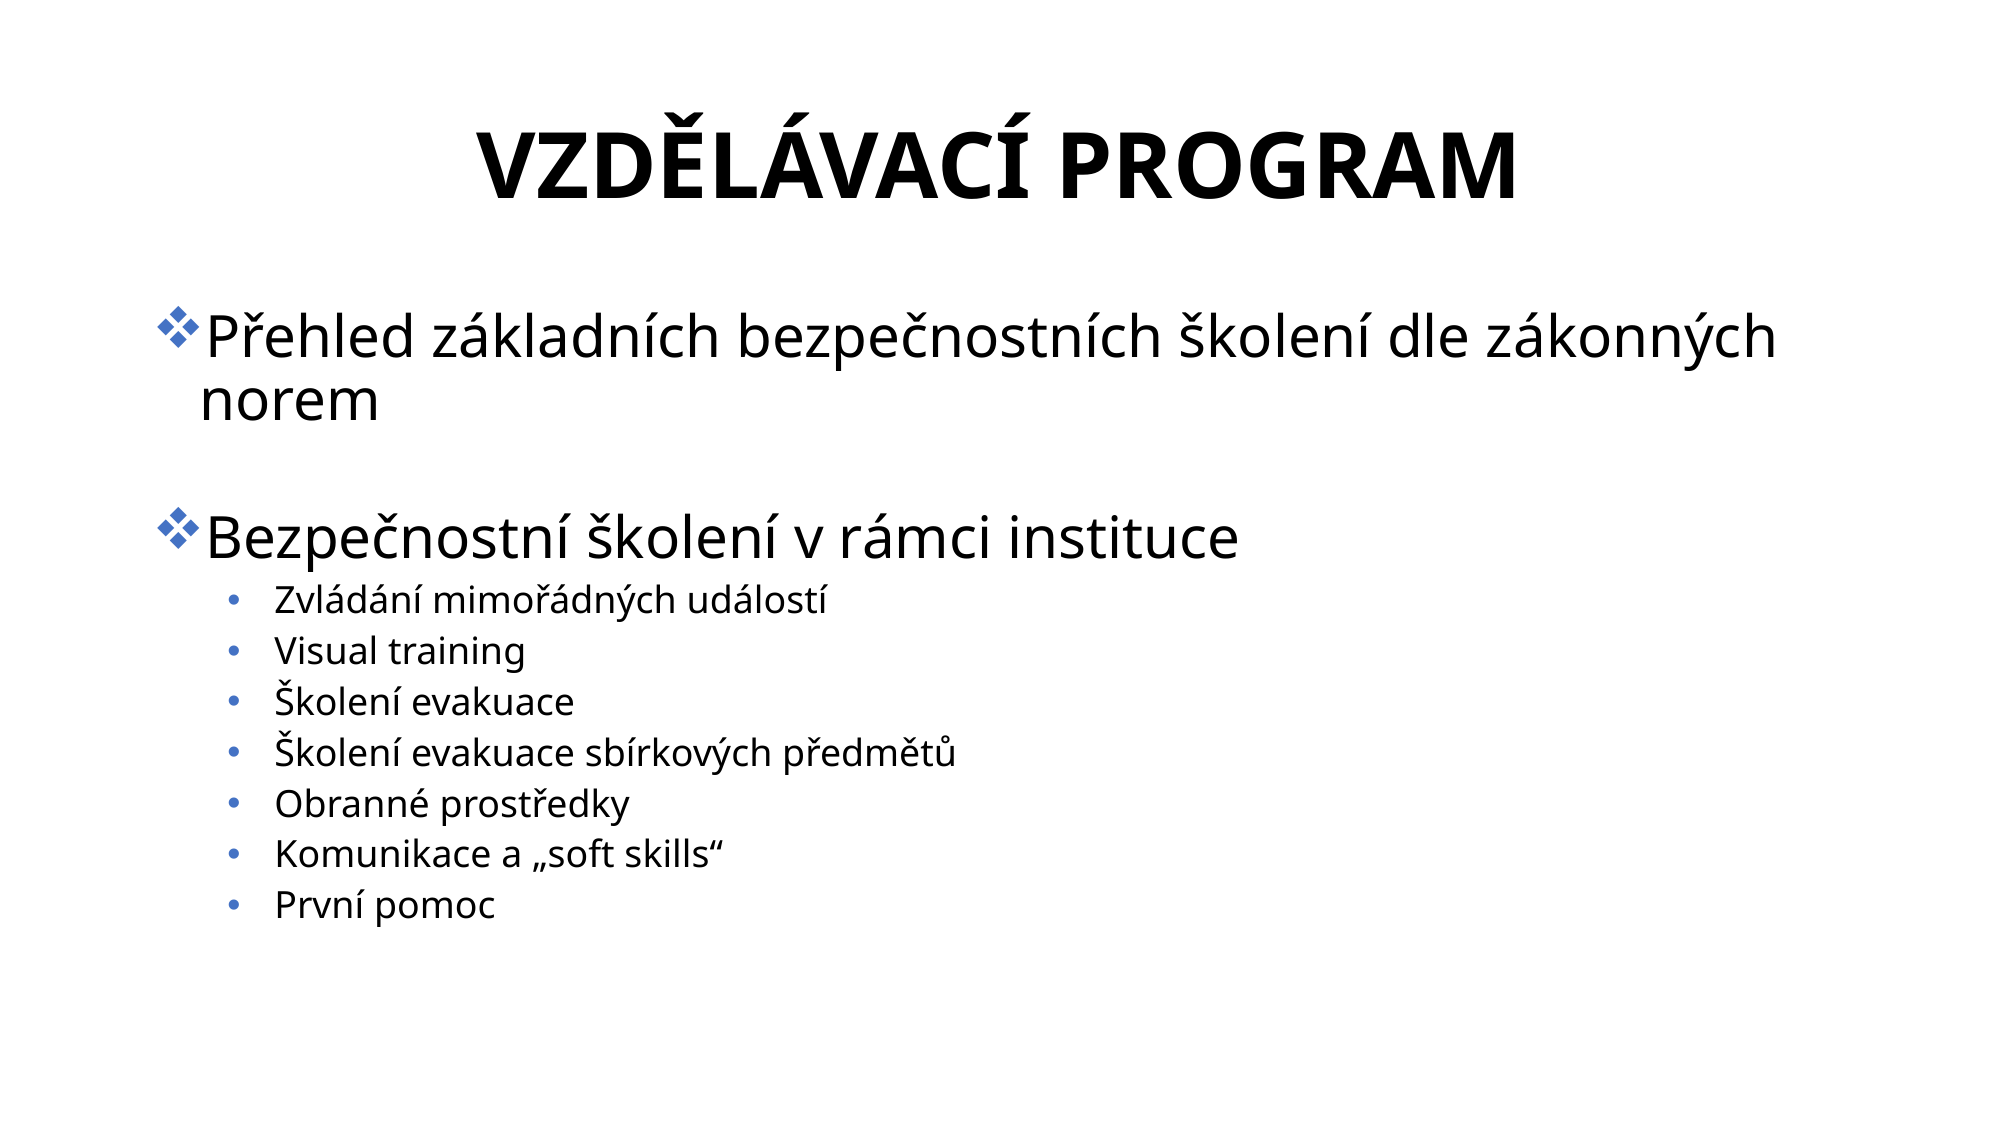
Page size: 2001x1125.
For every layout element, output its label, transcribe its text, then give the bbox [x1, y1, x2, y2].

title VZDĚLÁVACÍ PROGRAM [137, 59, 1863, 278]
list Přehled základních bezpečnostních školení dle zákonných norem Bezpečnostní školení v rámci instituce Zvládání mimořádných událostí Visual training Školení evakuace Školení evakuace sbírkových předmětů Obranné prostředky Komunikace a „soft skills“ První pomoc [137, 299, 1863, 1014]
